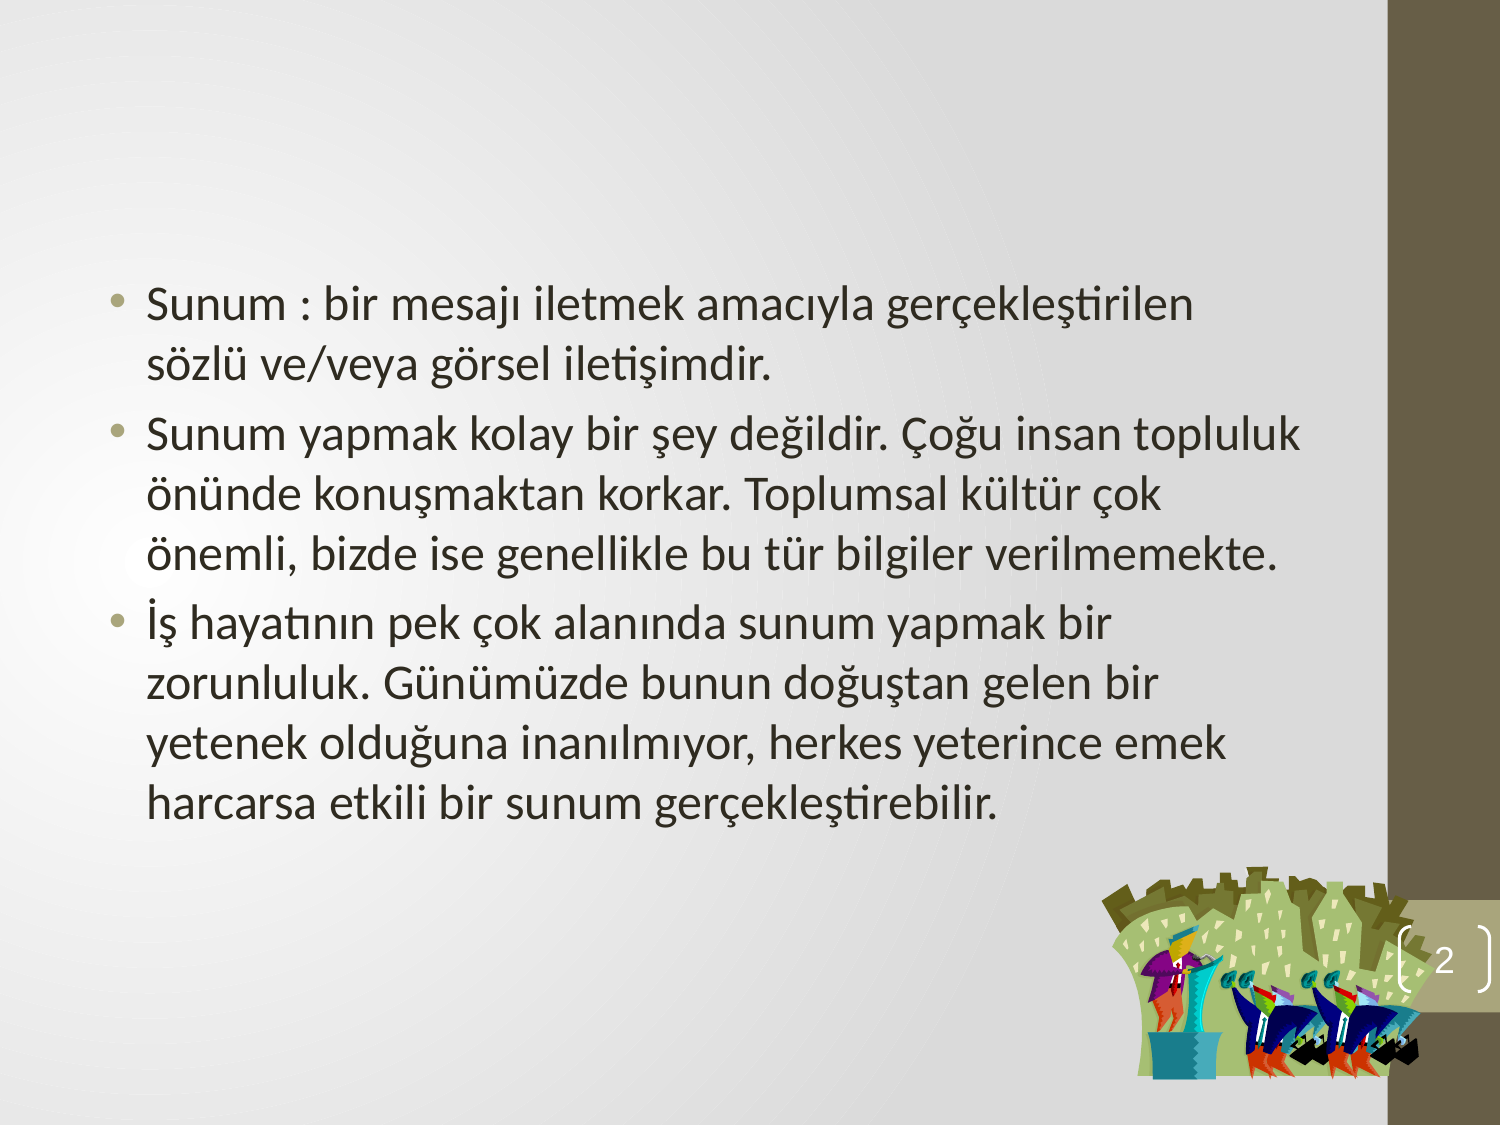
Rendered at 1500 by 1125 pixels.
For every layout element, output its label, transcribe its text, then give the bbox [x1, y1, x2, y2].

picture [1101, 863, 1439, 1083]
slide_number 2 [1449, 924, 1492, 994]
list Sunum : bir mesajı iletmek amacıyla gerçekleştirilen sözlü ve/veya görsel iletişimdir. Sunum yapmak kolay bir şey değildir. Çoğu insan topluluk önünde konuşmaktan korkar. Toplumsal kültür çok önemli, bizde ise genellikle bu tür bilgiler verilmemekte. İş hayatının pek çok alanında sunum yapmak bir zorunluluk. Günümüzde bunun doğuştan gelen bir yetenek olduğuna inanılmıyor, herkes yeterince emek harcarsa etkili bir sunum gerçekleştirebilir. [74, 262, 1326, 1051]
